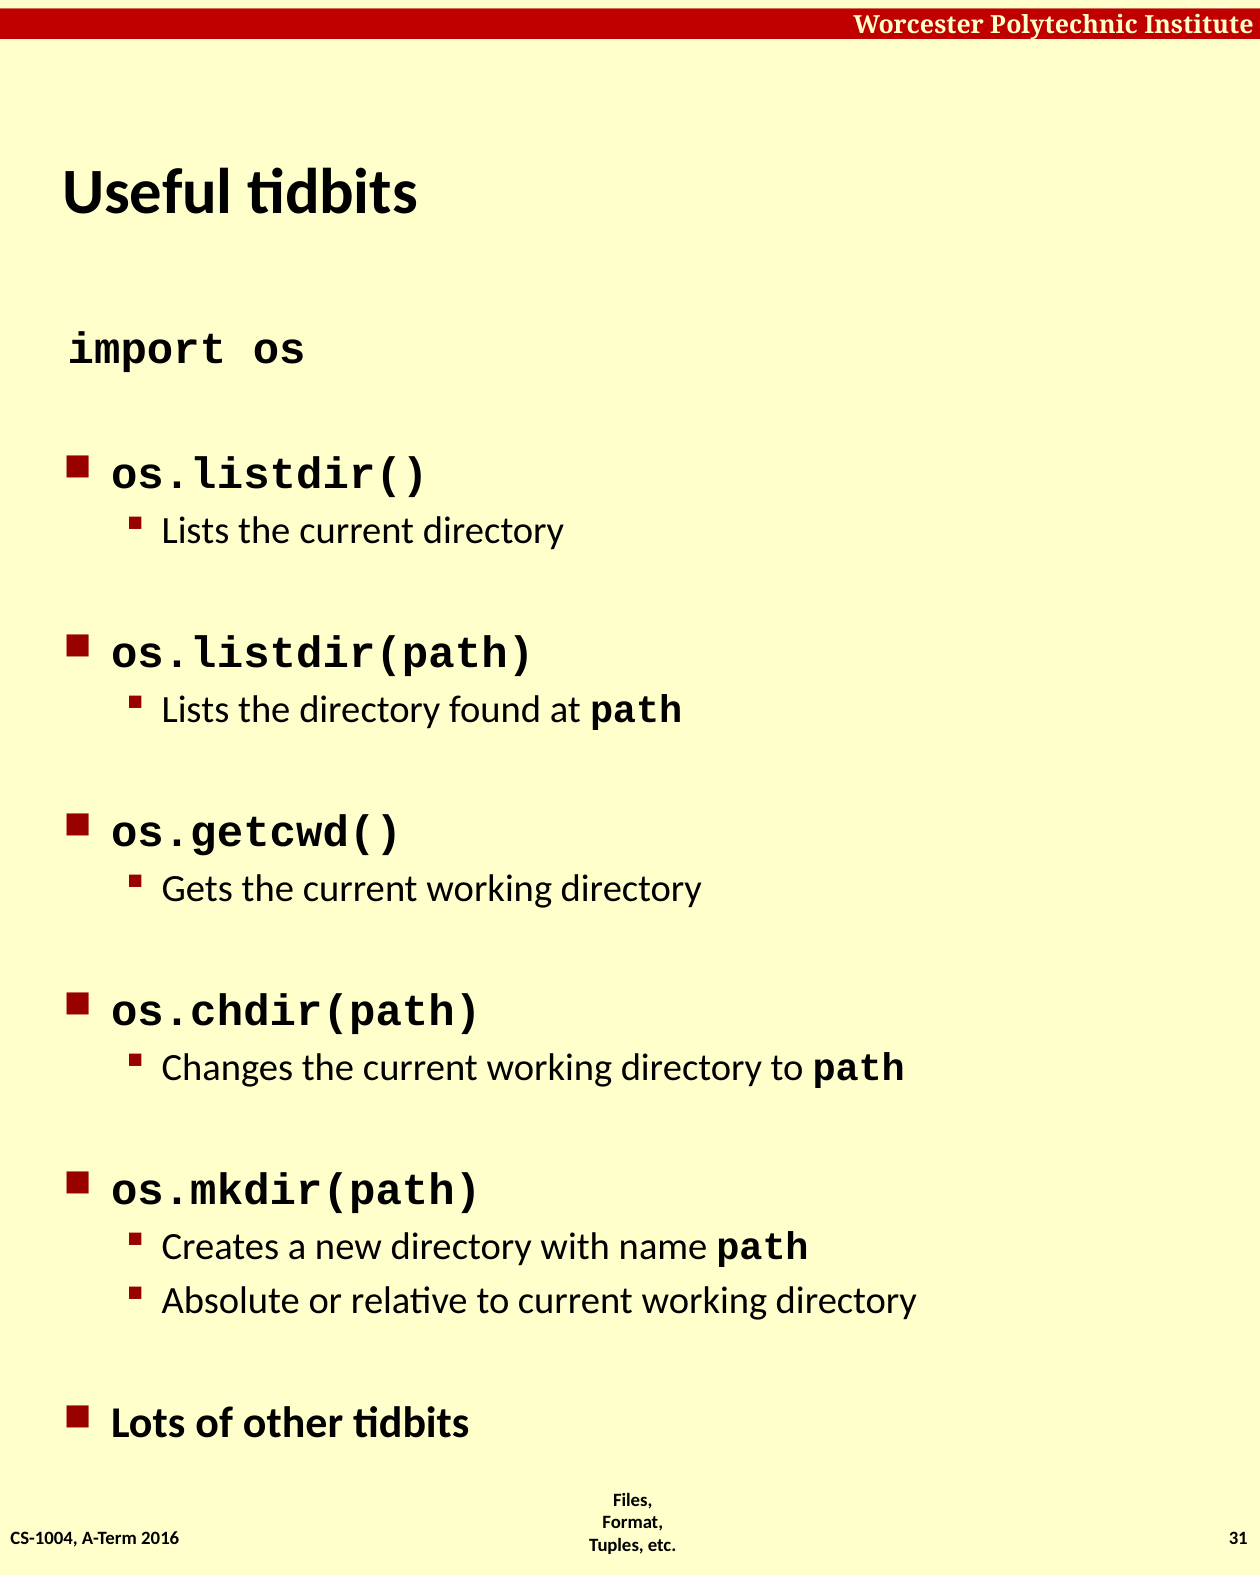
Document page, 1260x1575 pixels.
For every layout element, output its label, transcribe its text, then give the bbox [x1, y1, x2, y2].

list import os os.listdir() Lists the current directory os.listdir(path) Lists the directory found at path os.getcwd() Gets the current working directory os.chdir(path) Changes the current working directory to path os.mkdir(path) Creates a new directory with name path Absolute or relative to current working directory Lots of other tidbits [54, 312, 1143, 1455]
title Useful tidbits [48, 99, 1096, 276]
slide_number CS-1004, A-Term 2016 [10, 1525, 184, 1549]
slide_number 31 [1225, 1525, 1248, 1549]
footer Files, Format, Tuples, etc. [577, 1531, 683, 1555]
